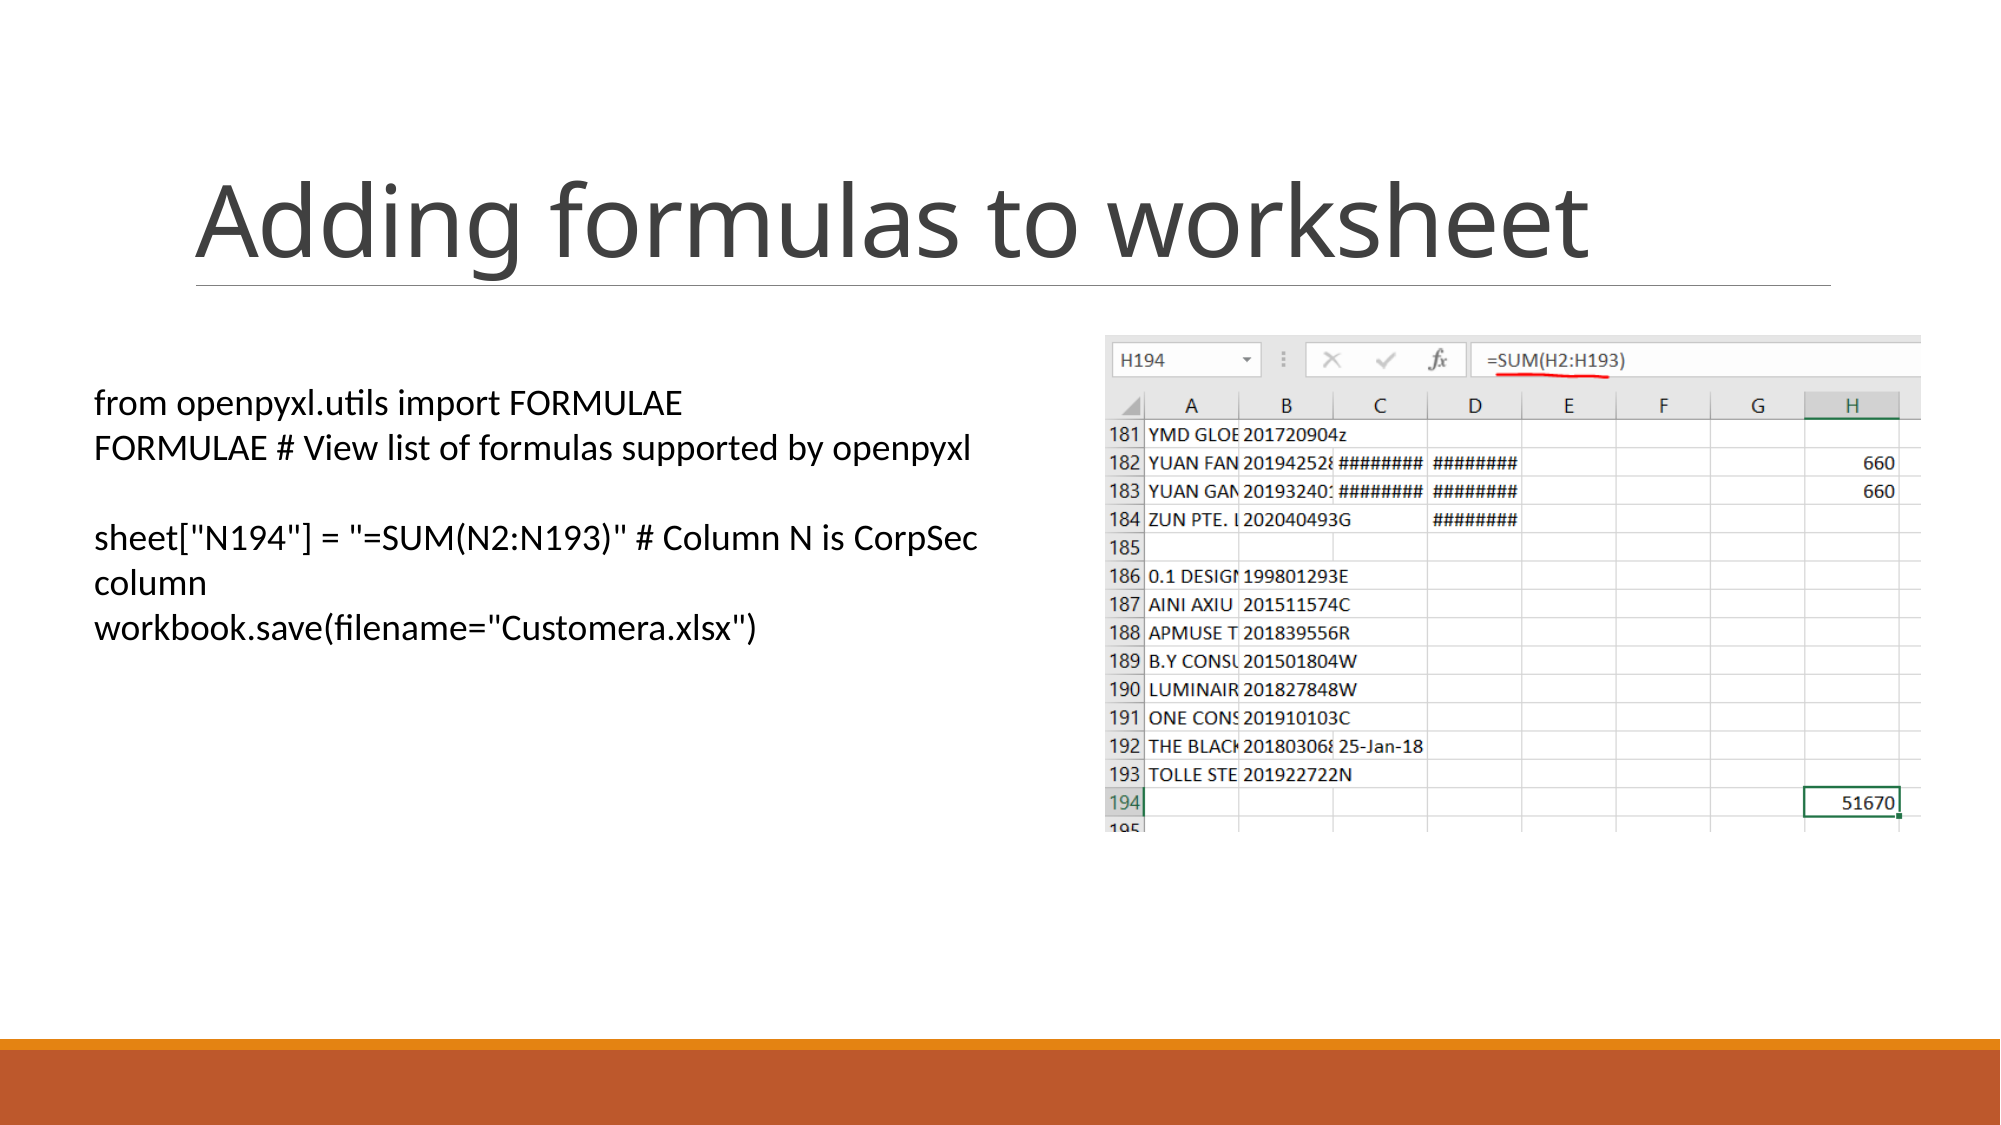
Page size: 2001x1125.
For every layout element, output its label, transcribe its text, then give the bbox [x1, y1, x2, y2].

text_box from openpyxl.utils import FORMULAE FORMULAE # View list of formulas supported by openpyxl sheet["N194"] = "=SUM(N2:N193)" # Column N is CorpSec column workbook.save(filename="Customera.xlsx") [79, 370, 1040, 791]
picture [1105, 334, 1922, 832]
title Adding formulas to worksheet [180, 47, 1830, 285]
